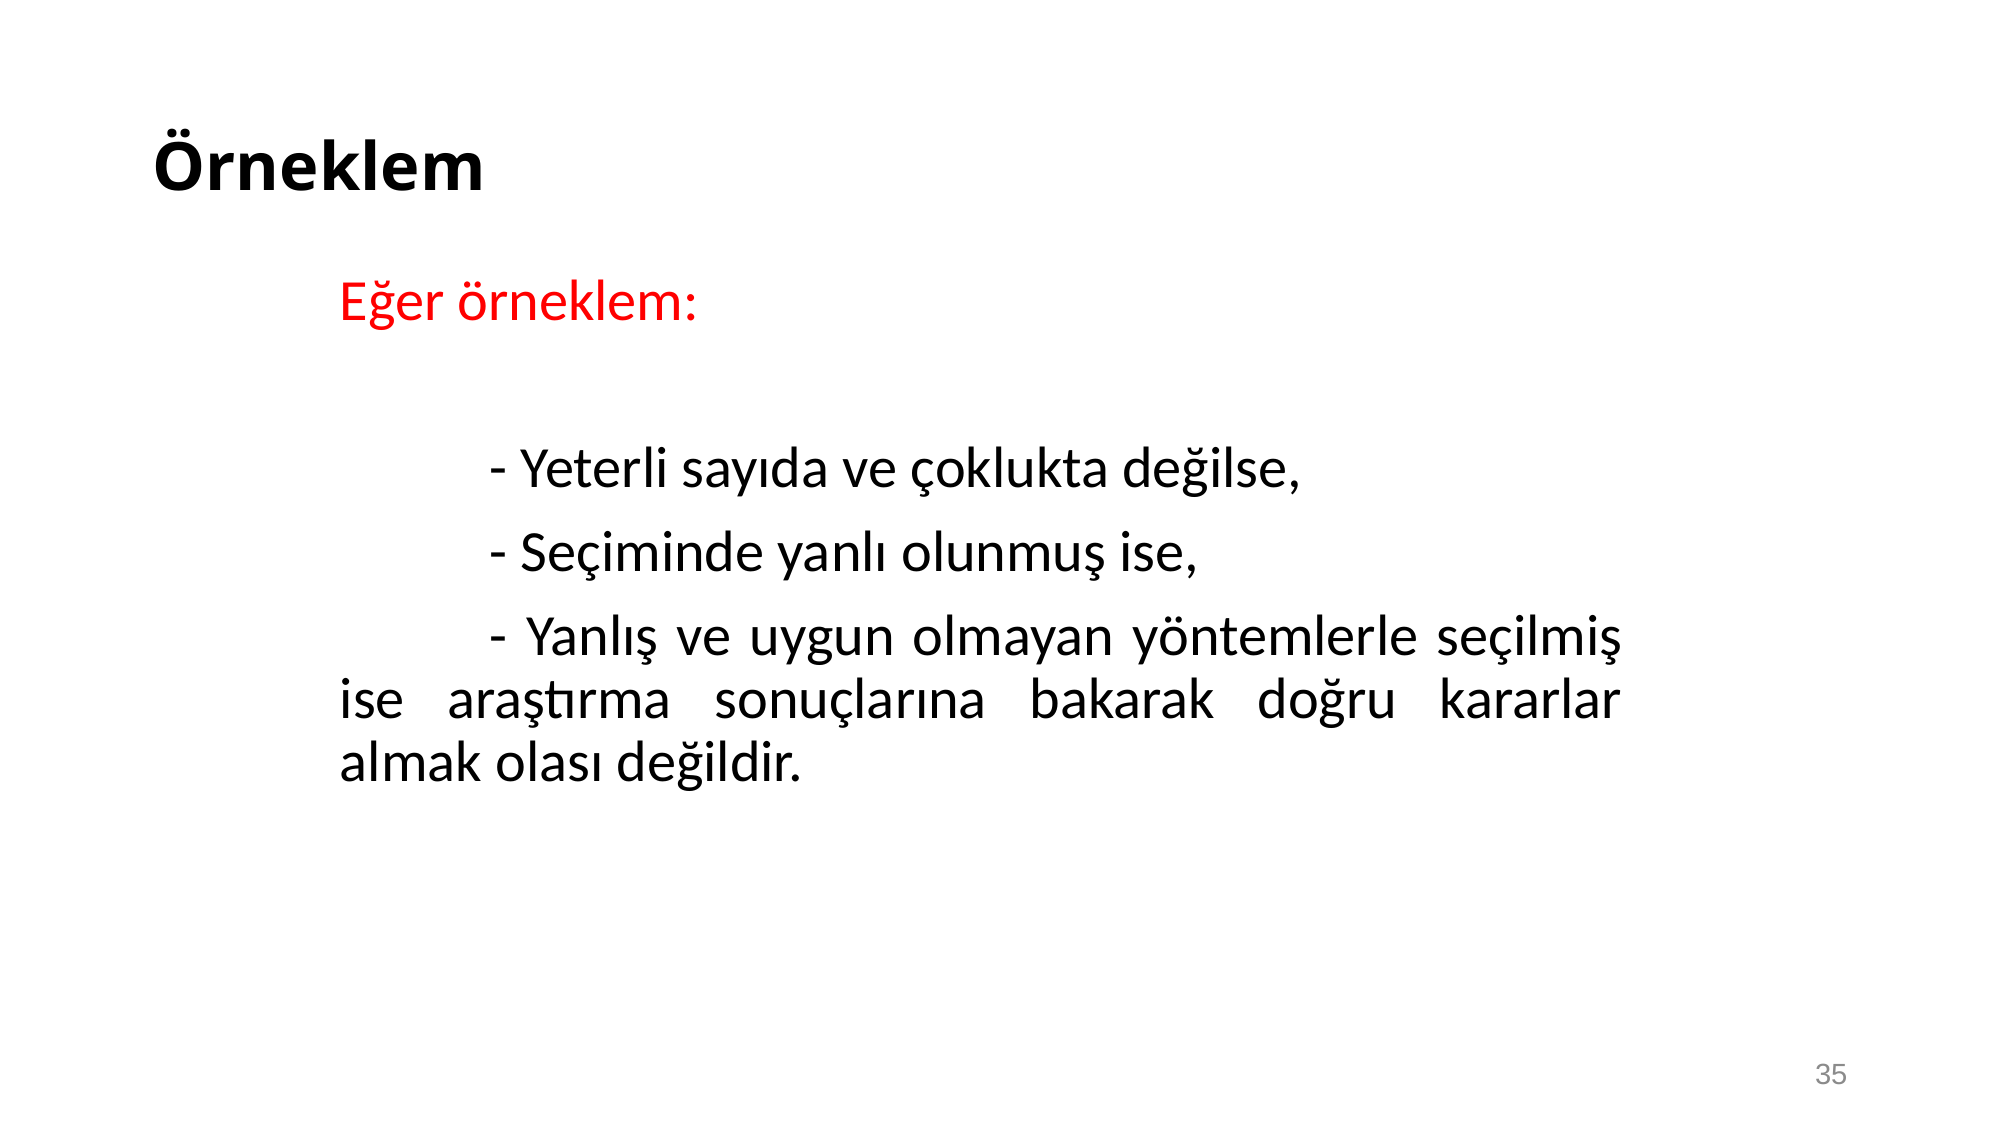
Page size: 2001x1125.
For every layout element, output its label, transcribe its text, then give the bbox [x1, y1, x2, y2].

slide_number 35 [1412, 1042, 1863, 1103]
list Eğer örneklem: - Yeterli sayıda ve çoklukta değilse, - Seçiminde yanlı olunmuş ise, - Yanlış ve uygun olmayan yöntemlerle seçilmiş ise araştırma sonuçlarına bakarak doğru kararlar almak olası değildir. [324, 262, 1638, 1005]
title Örneklem [137, 59, 1863, 278]
